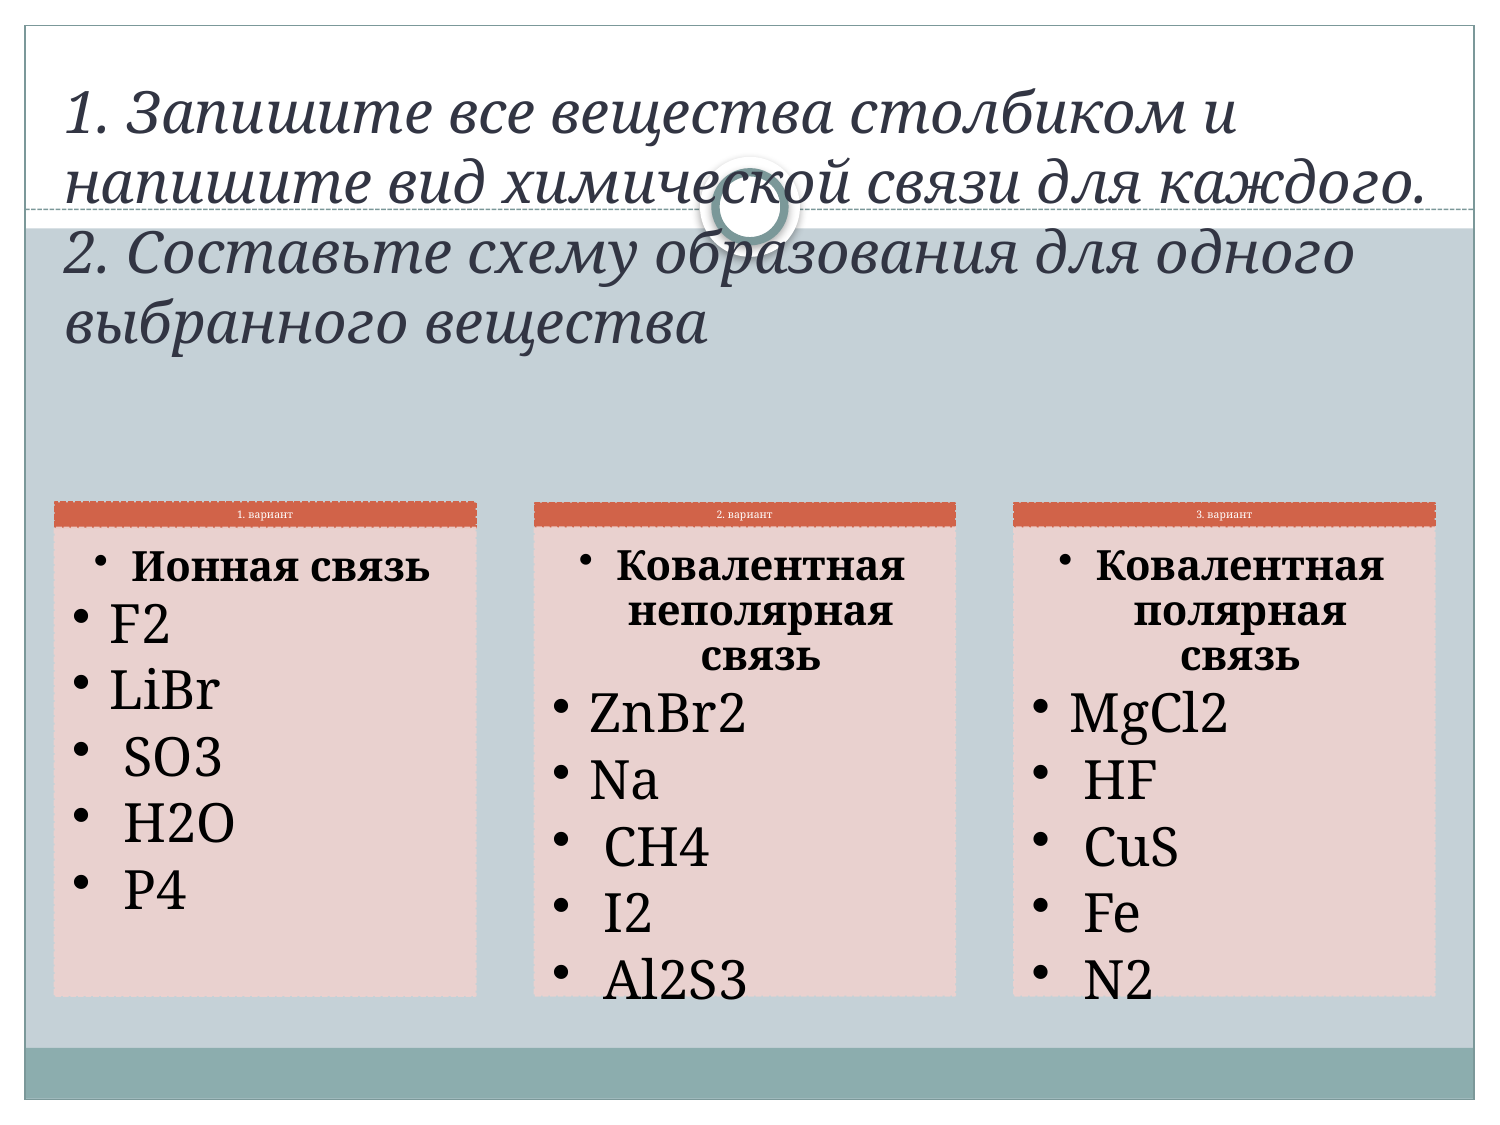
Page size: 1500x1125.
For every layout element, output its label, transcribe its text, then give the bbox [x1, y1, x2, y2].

title 1. Запишите все вещества столбиком и напишите вид химической связи для каждого. 2. Составьте схему образования для одного выбранного вещества [49, 37, 1450, 433]
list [52, 373, 1437, 1125]
